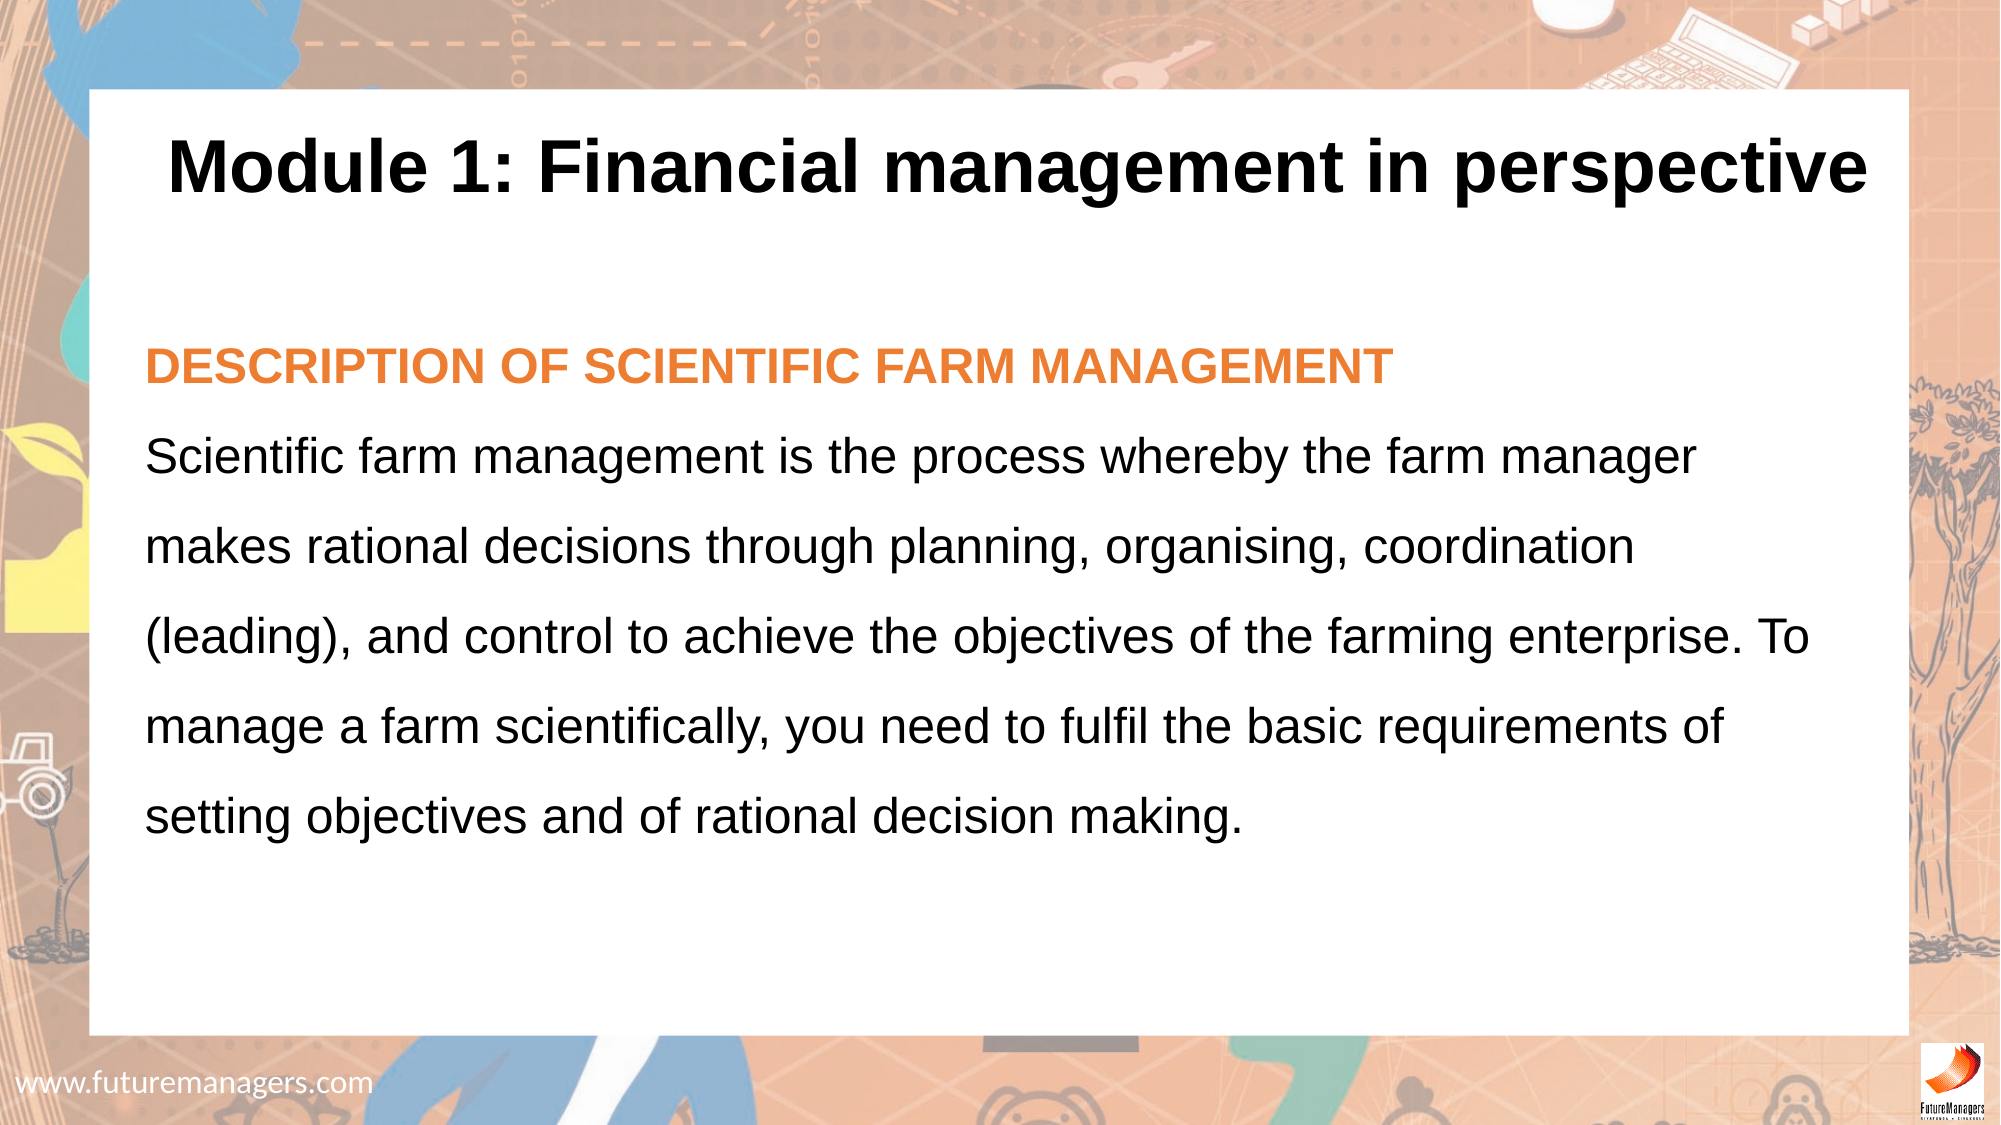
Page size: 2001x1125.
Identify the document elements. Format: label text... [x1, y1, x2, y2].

text_box Module 1: Financial management in perspective [109, 109, 1886, 215]
text_box [88, 88, 1910, 1037]
text_box www.futuremanagers.com [0, 1052, 1447, 1108]
picture [1921, 1043, 1984, 1120]
text_box DESCRIPTION OF SCIENTIFIC FARM MANAGEMENT Scientific farm management is the process whereby the farm manager makes rational decisions through planning, organising, coordination (leading), and control to achieve the objectives of the farming enterprise. To manage a farm scientifically, you need to fulfil the basic requirements of setting objectives and of rational decision making. [130, 295, 1869, 851]
